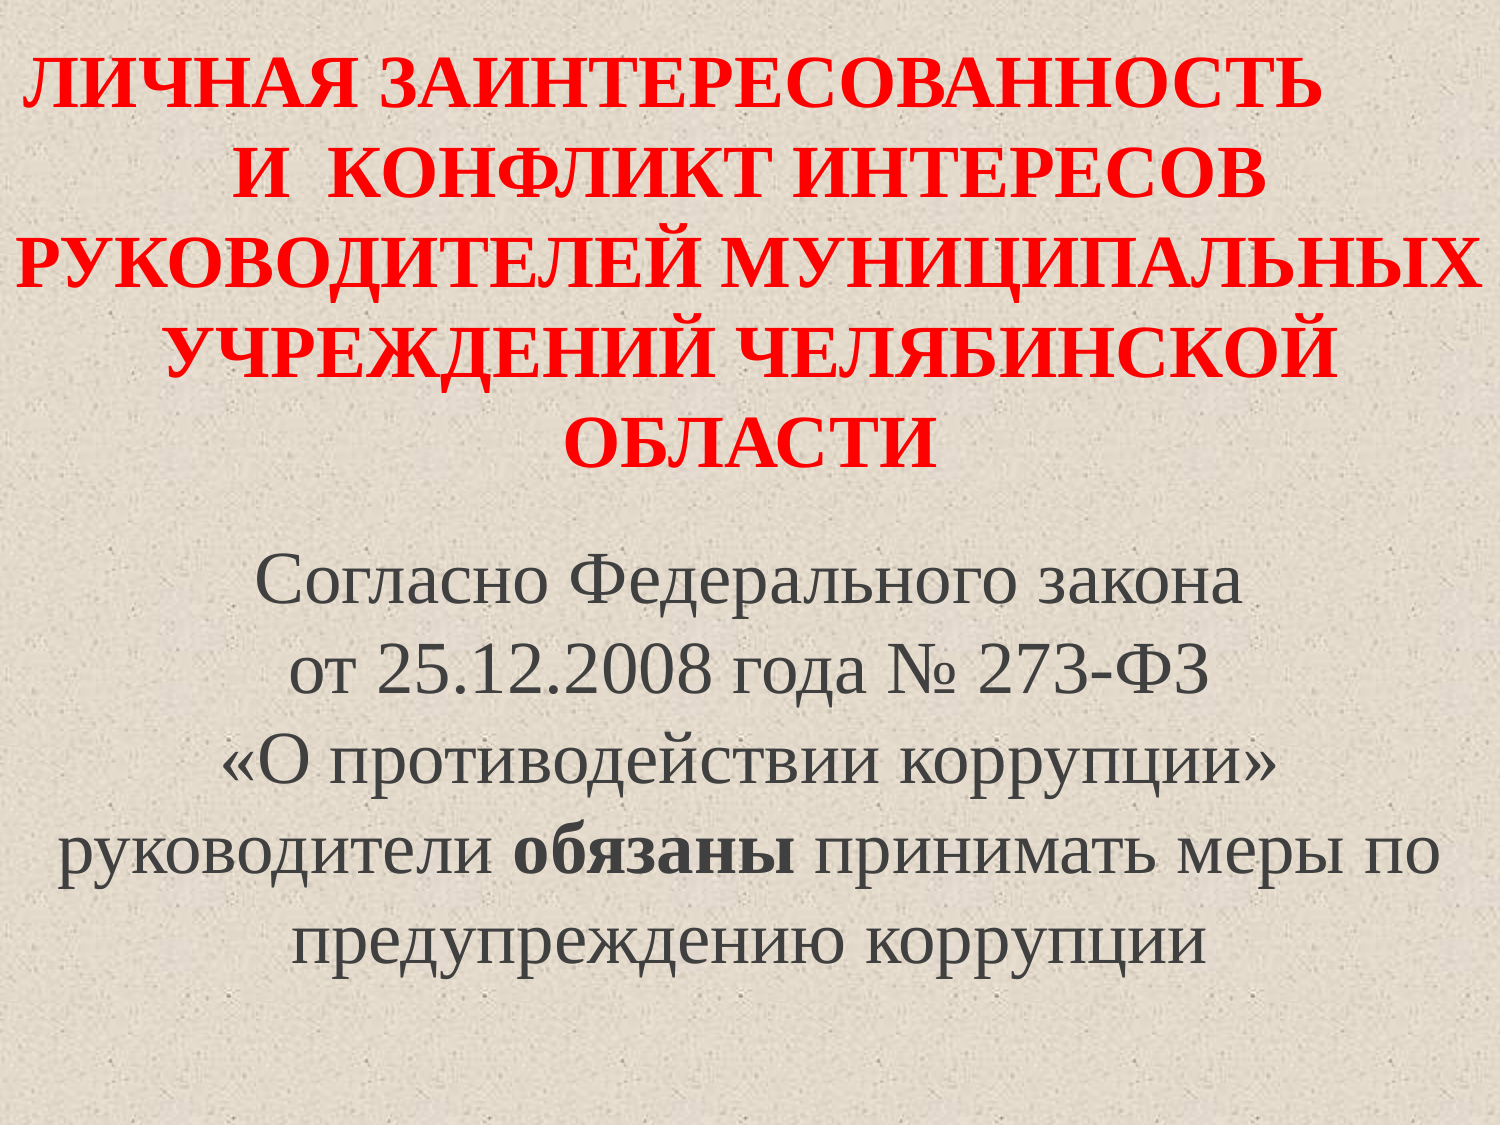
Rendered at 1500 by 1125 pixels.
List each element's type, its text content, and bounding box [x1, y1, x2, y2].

title ЛИЧНАЯ ЗАИНТЕРЕСОВАННОСТЬ И КОНФЛИКТ ИНТЕРЕСОВ РУКОВОДИТЕЛЕЙ МУНИЦИПАЛЬНЫХ УЧРЕЖДЕНИЙ ЧЕЛЯБИНСКОЙ ОБЛАСТИ [0, 0, 1500, 491]
list Согласно Федерального закона от 25.12.2008 года № 273-ФЗ «О противодействии коррупции» руководители обязаны принимать меры по предупреждению коррупции [0, 491, 1500, 1125]
